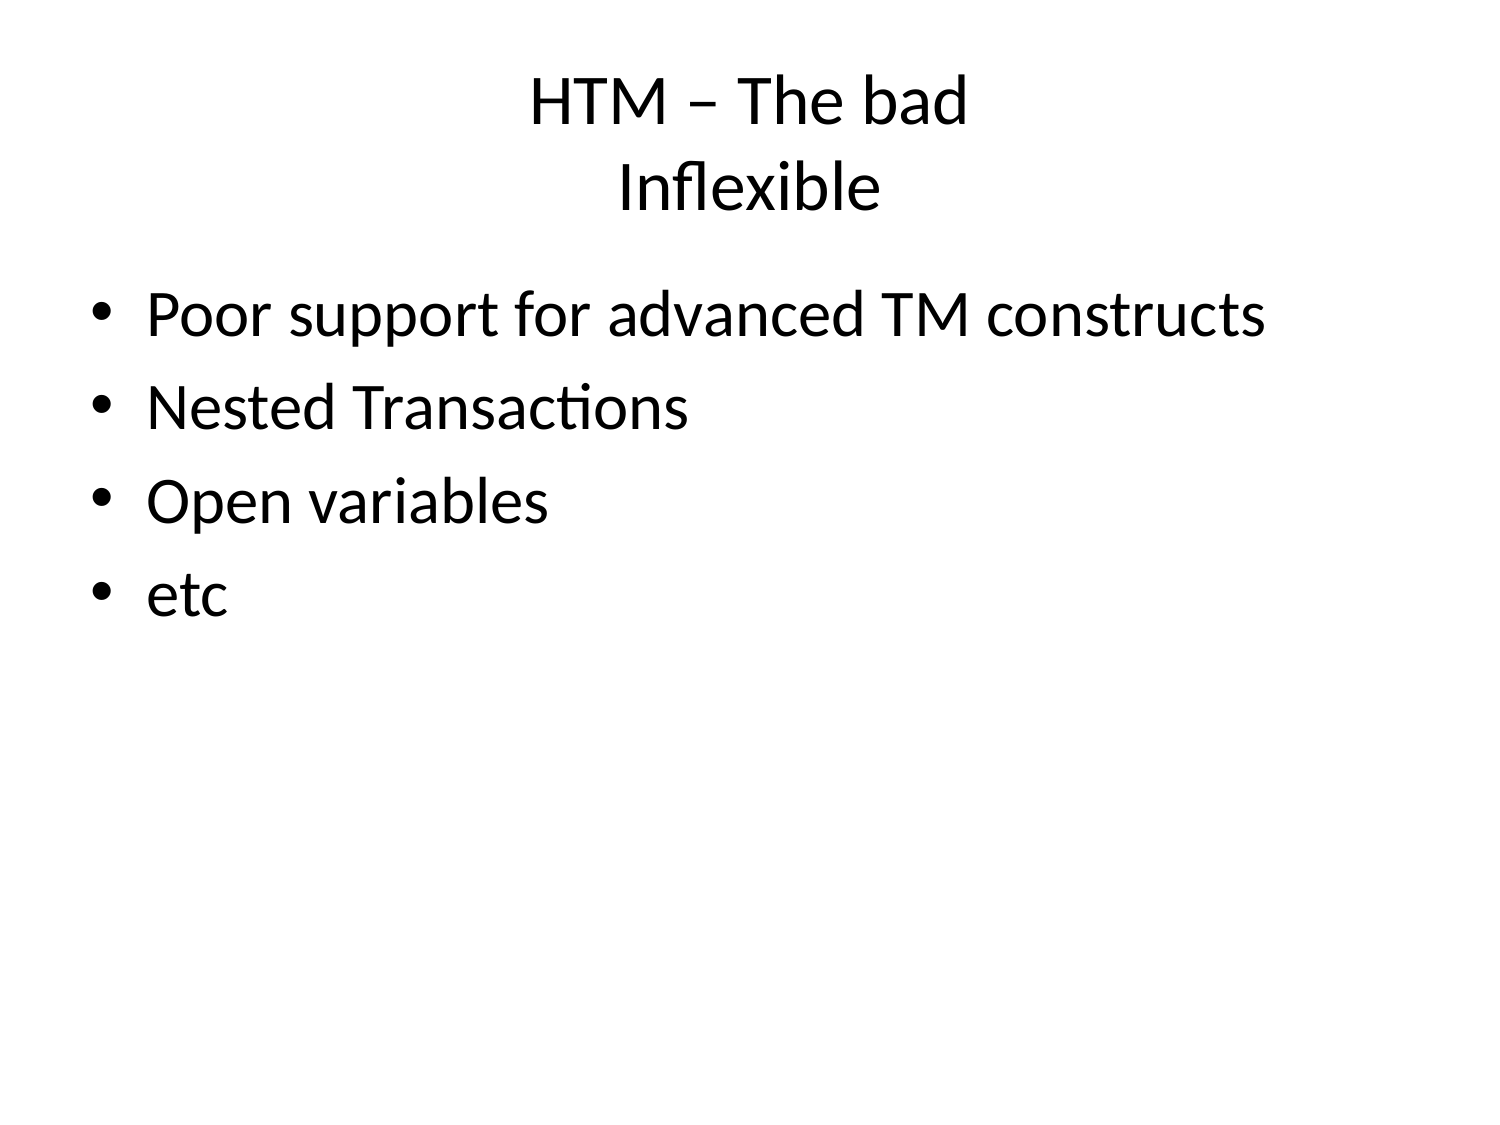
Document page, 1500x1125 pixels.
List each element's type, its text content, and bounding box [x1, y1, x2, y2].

title HTM – The bad Inflexible [75, 45, 1425, 233]
list Poor support for advanced TM constructs Nested Transactions Open variables etc [75, 262, 1425, 1005]
